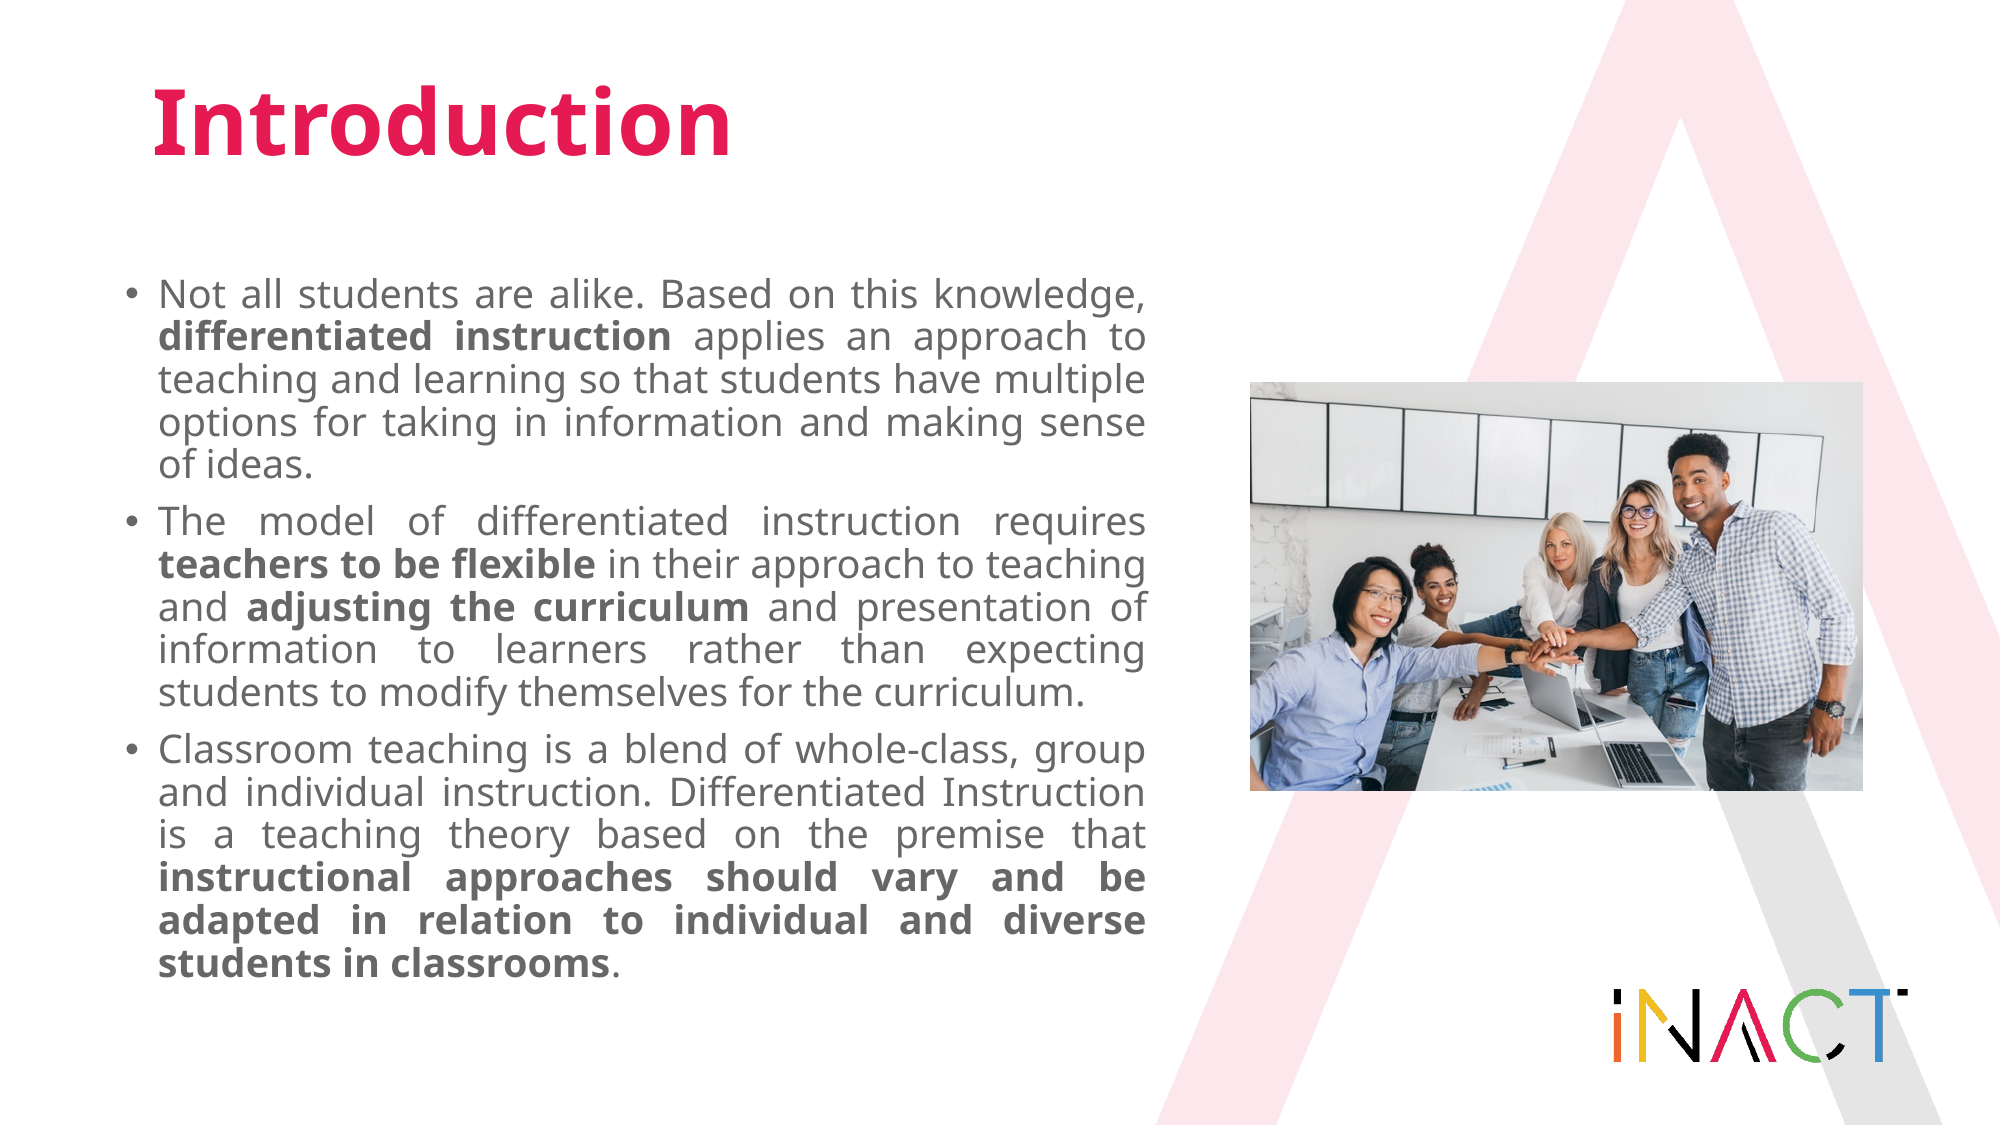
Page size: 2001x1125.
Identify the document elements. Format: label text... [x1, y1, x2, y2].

title Introduction [137, 50, 1863, 202]
picture [1148, 0, 2001, 1125]
list Not all students are alike. Based on this knowledge, differentiated instruction applies an approach to teaching and learning so that students have multiple options for taking in information and making sense of ideas. The model of differentiated instruction requires teachers to be flexible in their approach to teaching and adjusting the curriculum and presentation of information to learners rather than expecting students to modify themselves for the curriculum. Classroom teaching is a blend of whole-class, group and individual instruction. Differentiated Instruction is a teaching theory based on the premise that instructional approaches should vary and be adapted in relation to individual and diverse students in classrooms. [110, 266, 1163, 1030]
